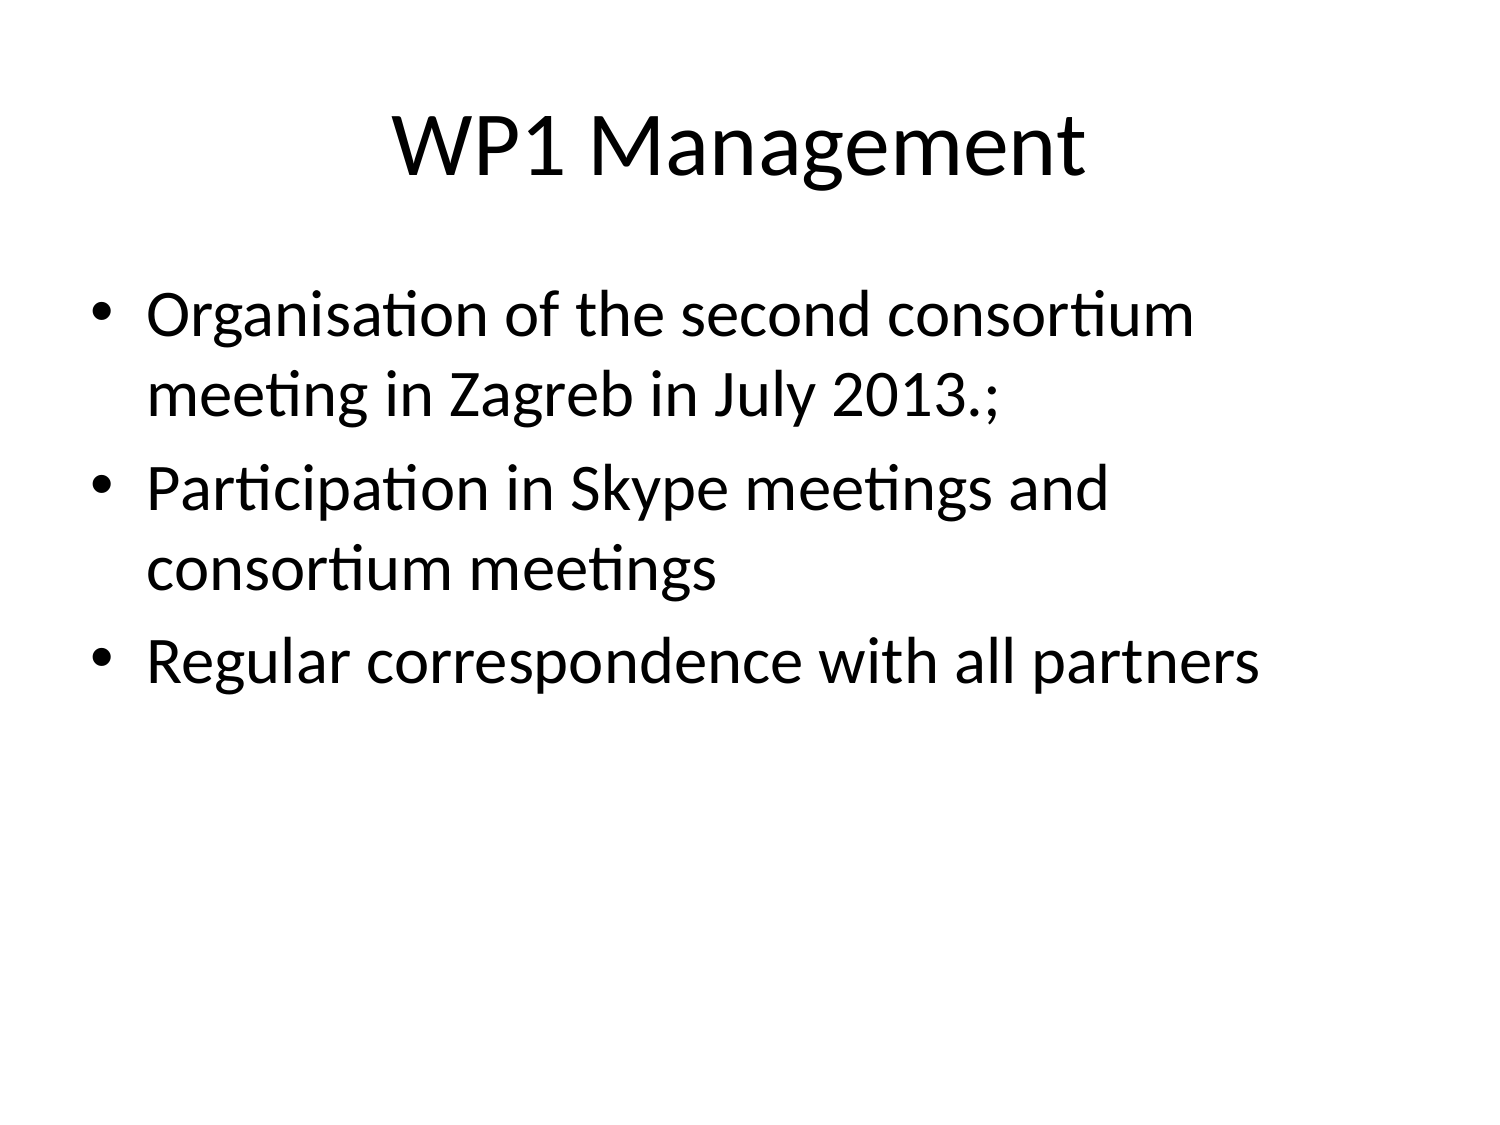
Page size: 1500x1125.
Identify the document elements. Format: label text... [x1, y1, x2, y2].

list Organisation of the second consortium meeting in Zagreb in July 2013.; Participation in Skype meetings and consortium meetings Regular correspondence with all partners [75, 262, 1425, 1005]
title WP1 Management [75, 45, 1425, 233]
